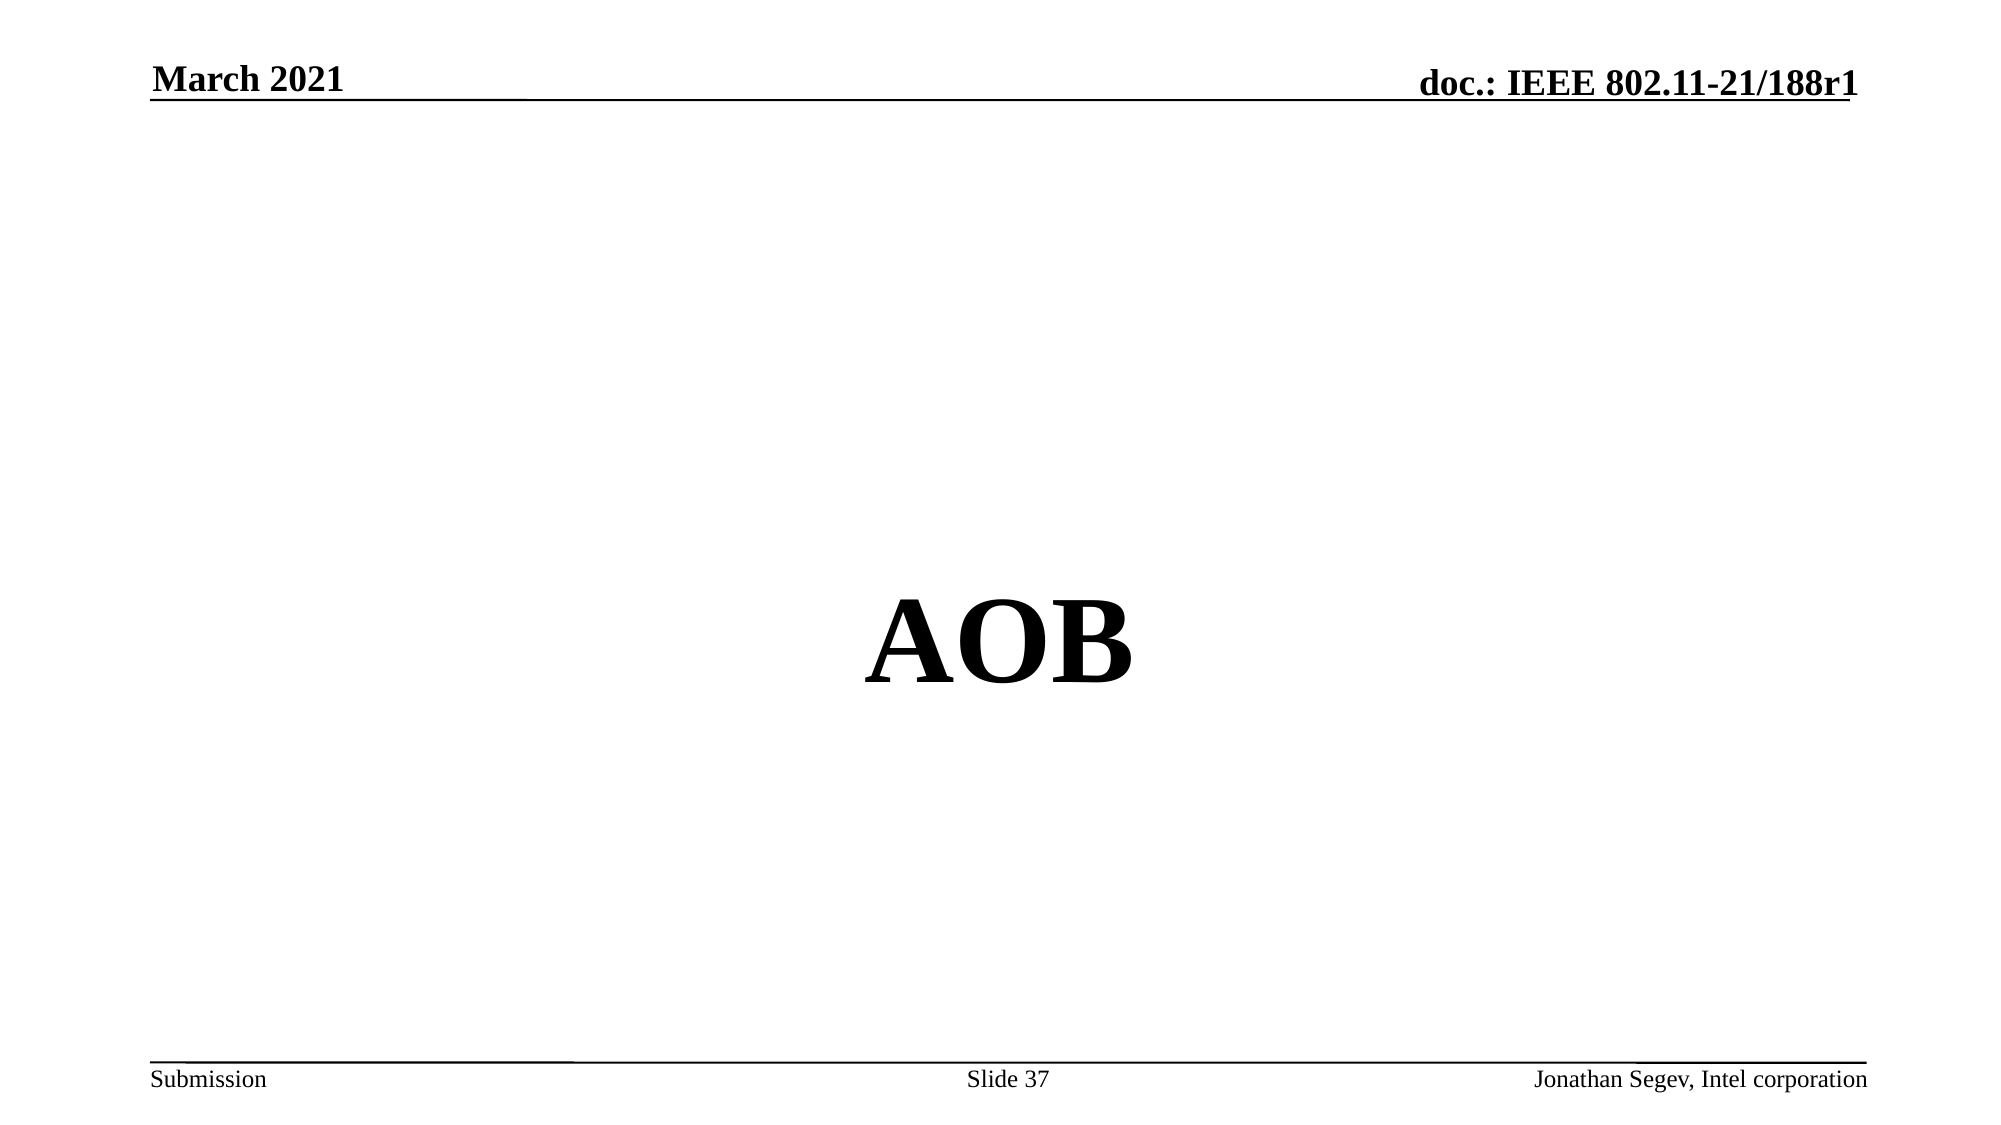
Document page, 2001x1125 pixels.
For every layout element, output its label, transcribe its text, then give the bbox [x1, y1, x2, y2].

list AOB [149, 324, 1850, 1000]
slide_number Slide 37 [950, 1061, 1067, 1123]
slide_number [152, 54, 563, 100]
footer Jonathan Segev, Intel corporation [1171, 1061, 1869, 1093]
